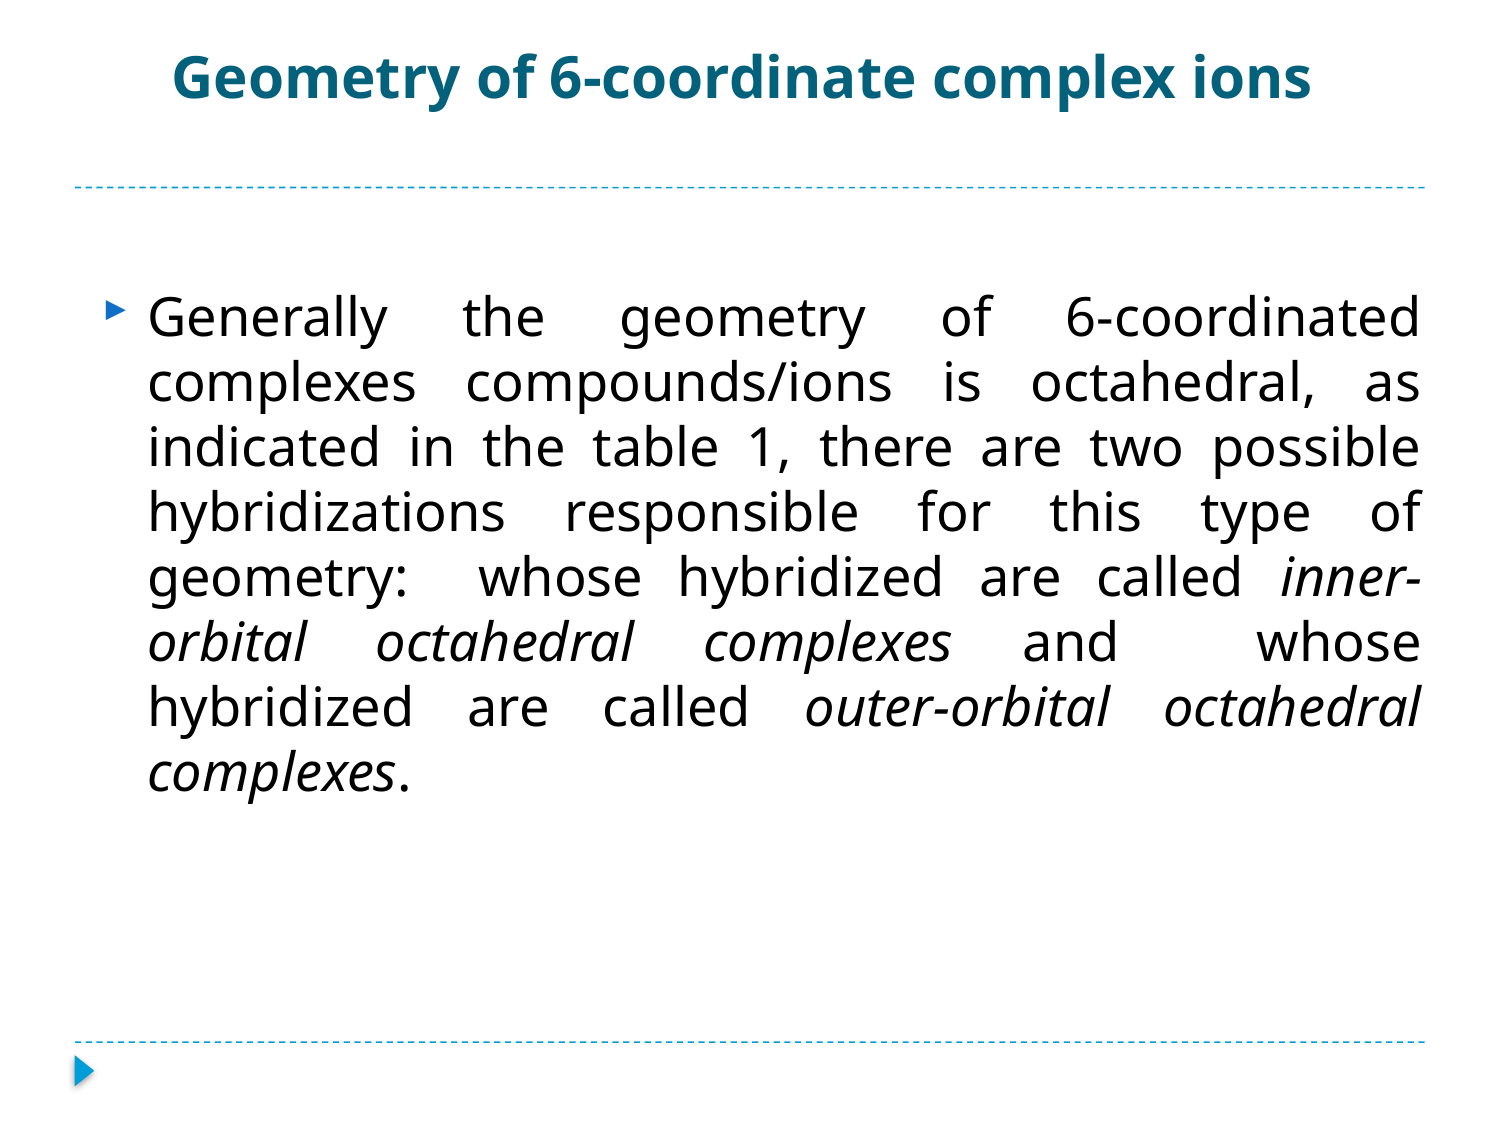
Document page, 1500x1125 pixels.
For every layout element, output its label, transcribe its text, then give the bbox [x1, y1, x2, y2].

title Geometry of 6-coordinate complex ions [75, 24, 1425, 188]
